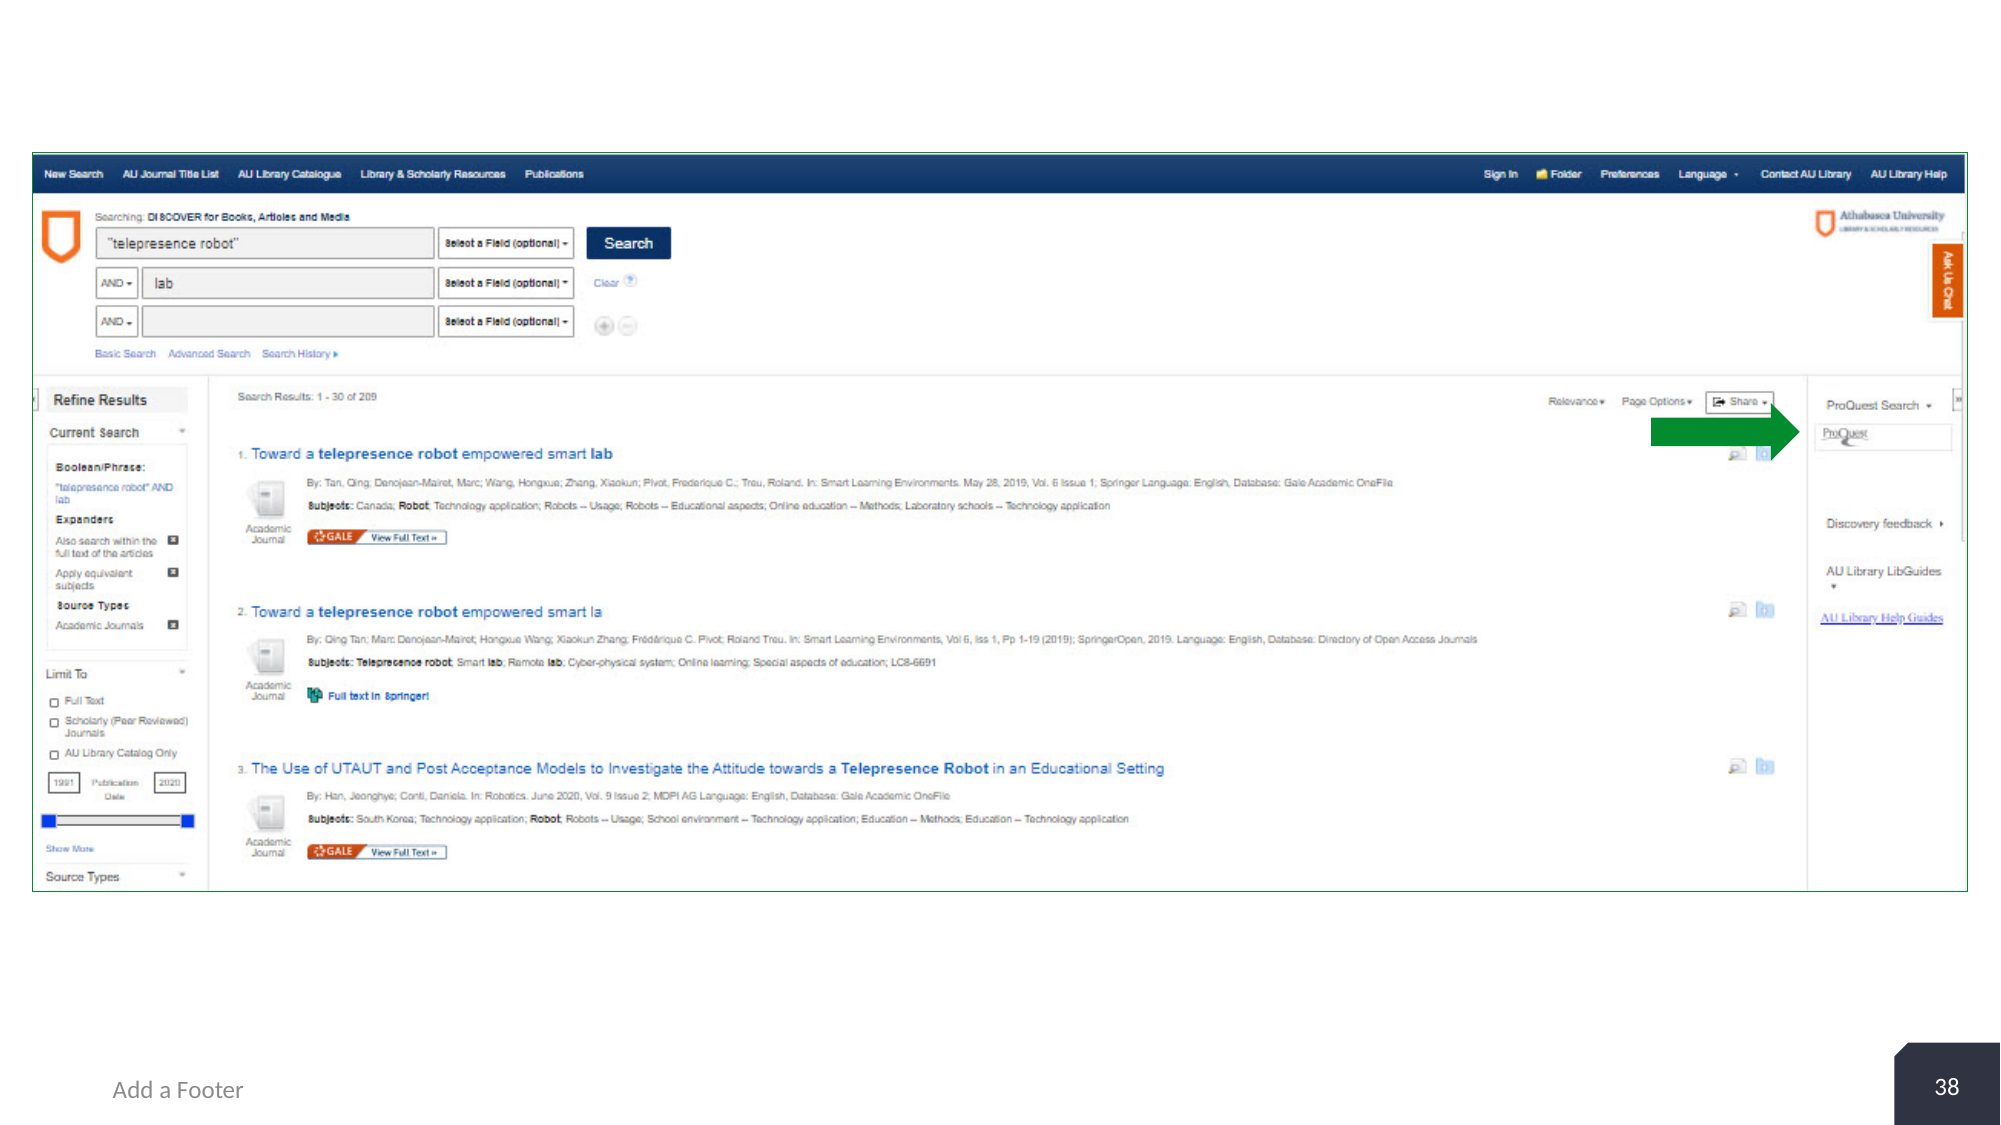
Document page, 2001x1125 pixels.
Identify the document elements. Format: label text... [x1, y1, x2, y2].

slide_number 38 [1894, 1052, 2000, 1119]
footer Add a Footer [97, 1059, 773, 1119]
picture [32, 151, 1968, 892]
